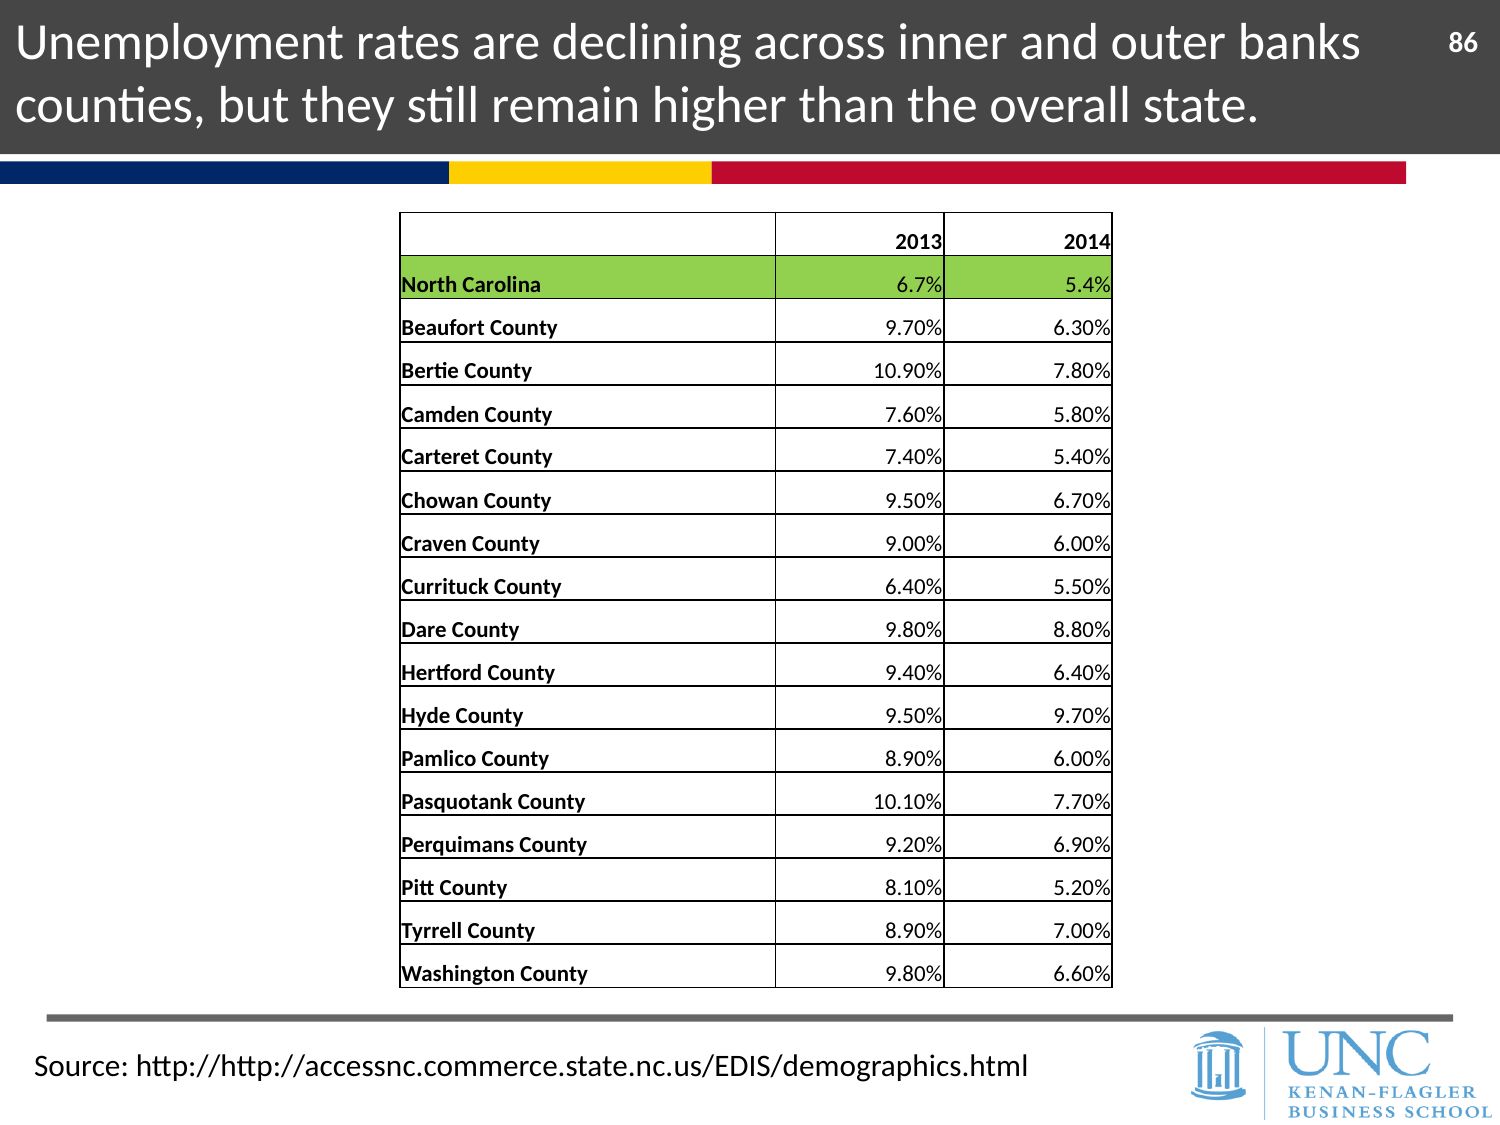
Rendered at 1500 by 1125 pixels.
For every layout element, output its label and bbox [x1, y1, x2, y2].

table_cell [401, 773, 775, 814]
table_cell [776, 515, 943, 556]
table_cell [776, 816, 943, 857]
table_cell [945, 816, 1111, 857]
table_cell [401, 558, 775, 599]
table_cell [401, 945, 775, 987]
table_cell [945, 472, 1111, 513]
table_cell [945, 601, 1111, 642]
table_cell [401, 687, 775, 728]
table_cell [776, 343, 943, 384]
table_cell [776, 773, 943, 814]
table_cell [945, 386, 1111, 427]
table_cell [945, 902, 1111, 943]
table_cell [945, 558, 1111, 599]
table_header [401, 213, 775, 255]
table_cell [401, 256, 775, 298]
table_cell [401, 386, 775, 427]
table_cell [776, 859, 943, 900]
table_cell [945, 687, 1111, 728]
table_cell [776, 687, 943, 728]
table_cell [945, 730, 1111, 771]
table_cell [945, 773, 1111, 814]
table_cell [776, 730, 943, 771]
table_header [776, 213, 943, 255]
table_cell [776, 945, 943, 987]
list [0, 0, 1494, 155]
table_cell [776, 558, 943, 599]
table_cell [401, 429, 775, 470]
table_cell [945, 343, 1111, 384]
table_cell [945, 515, 1111, 556]
picture [1191, 1027, 1492, 1120]
table_cell [945, 945, 1111, 987]
table_cell [776, 644, 943, 685]
table_cell [401, 472, 775, 513]
table_cell [401, 601, 775, 642]
table_cell [401, 644, 775, 685]
table_cell [401, 816, 775, 857]
table_cell [401, 299, 775, 341]
table_cell [401, 515, 775, 556]
text_box [19, 1037, 1273, 1090]
table_cell [776, 386, 943, 427]
table_cell [945, 299, 1111, 341]
table_cell [945, 859, 1111, 900]
table_cell [401, 343, 775, 384]
table_cell [401, 902, 775, 943]
table_cell [776, 256, 943, 298]
table_cell [945, 644, 1111, 685]
table_cell [945, 256, 1111, 298]
table_cell [776, 299, 943, 341]
table_cell [401, 859, 775, 900]
table_cell [776, 472, 943, 513]
table_cell [401, 730, 775, 771]
table_header [945, 213, 1111, 255]
table_cell [776, 902, 943, 943]
table_cell [776, 601, 943, 642]
table_cell [945, 429, 1111, 470]
table_cell [776, 429, 943, 470]
